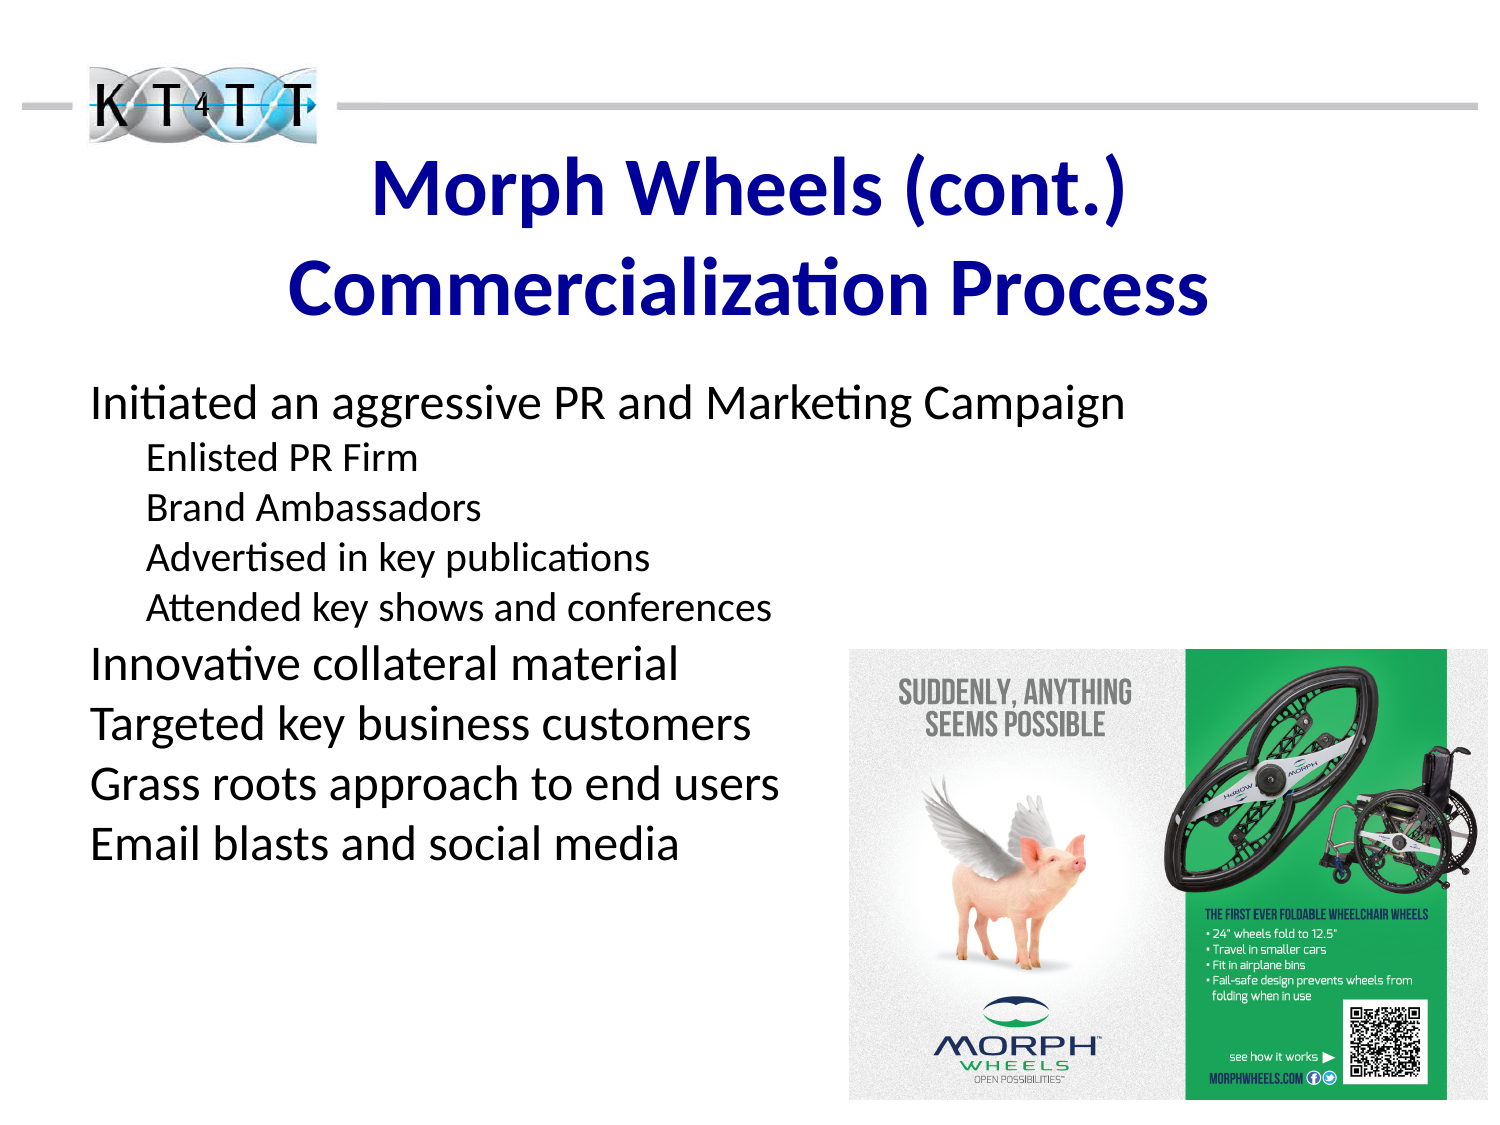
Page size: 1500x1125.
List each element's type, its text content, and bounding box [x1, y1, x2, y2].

title Morph Wheels (cont.) Commercialization Process [75, 125, 1425, 313]
picture [22, 0, 1488, 1125]
list Initiated an aggressive PR and Marketing Campaign Enlisted PR Firm Brand Ambassadors Advertised in key publications Attended key shows and conferences Innovative collateral material Targeted key business customers Grass roots approach to end users Email blasts and social media [75, 362, 1425, 1105]
